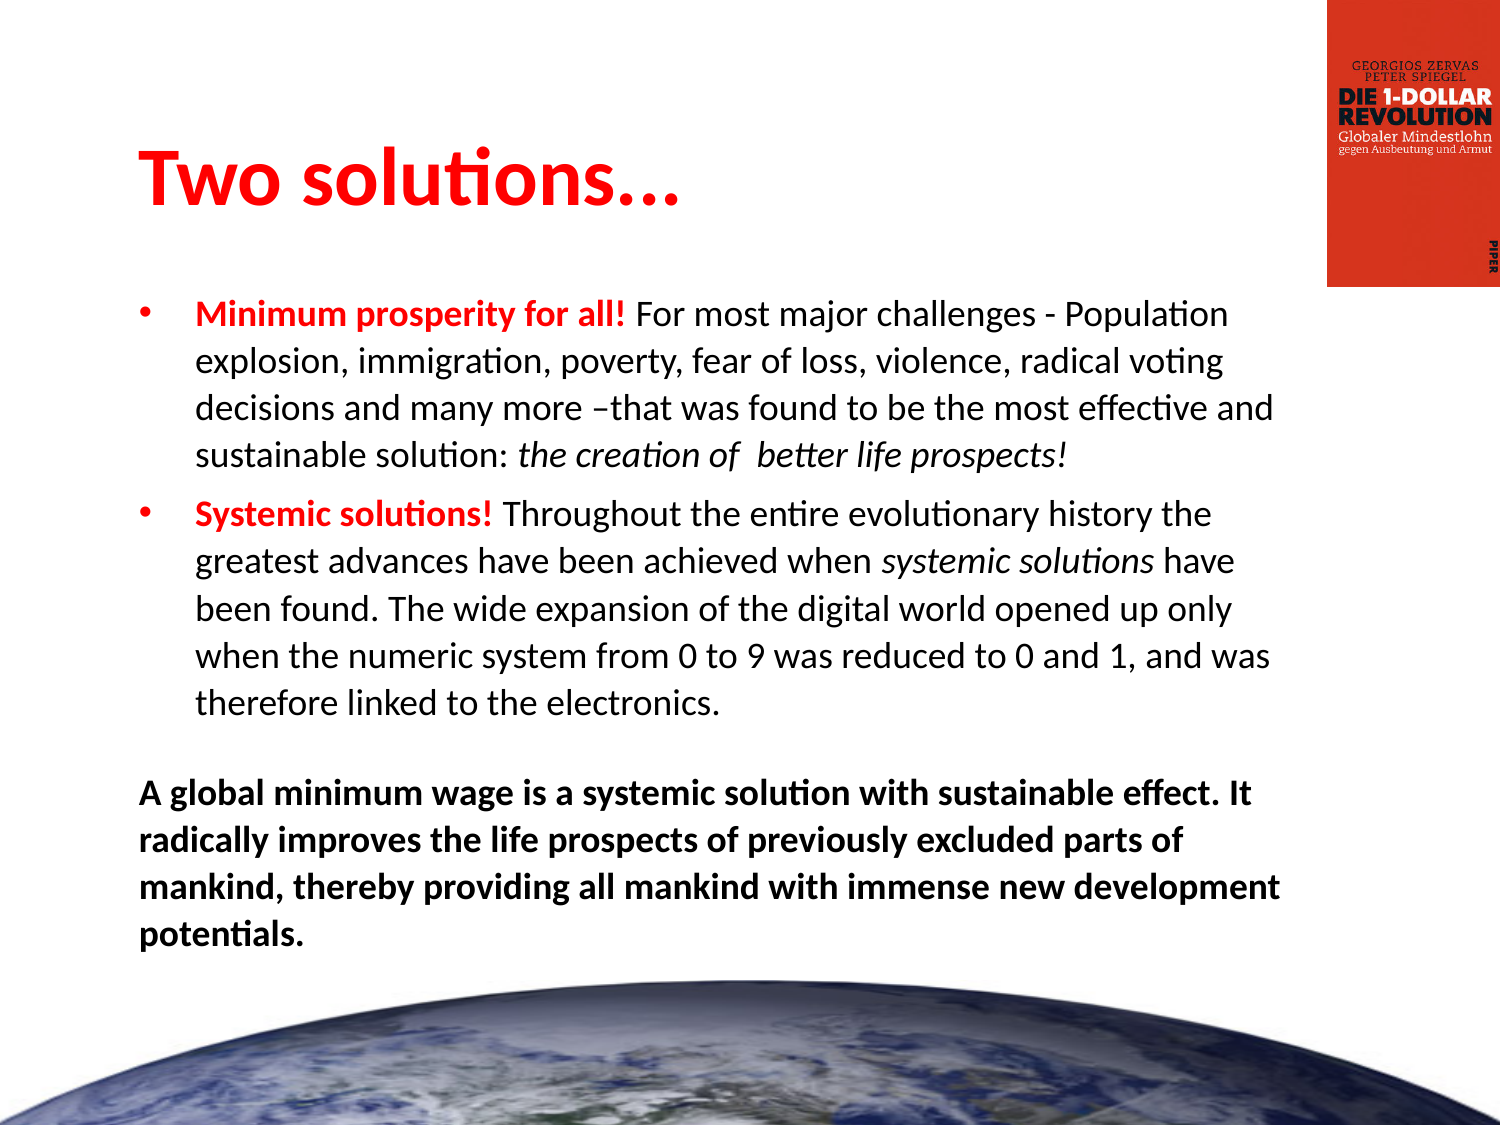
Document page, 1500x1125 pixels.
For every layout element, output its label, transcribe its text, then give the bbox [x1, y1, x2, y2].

picture [1327, 0, 1500, 287]
text_box Minimum prosperity for all! For most major challenges - Population explosion, immigration, poverty, fear of loss, violence, radical voting decisions and many more –that was found to be the most effective and sustainable solution: the creation of better life prospects! Systemic solutions! Throughout the entire evolutionary history the greatest advances have been achieved when systemic solutions have been found. The wide expansion of the digital world opened up only when the numeric system from 0 to 9 was reduced to 0 and 1, and was therefore linked to the electronics. A global minimum wage is a systemic solution with sustainable effect. It radically improves the life prospects of previously excluded parts of mankind, thereby providing all mankind with immense new development potentials. [124, 279, 1328, 962]
text_box Two solutions... [123, 115, 699, 230]
picture [0, 980, 1500, 1125]
